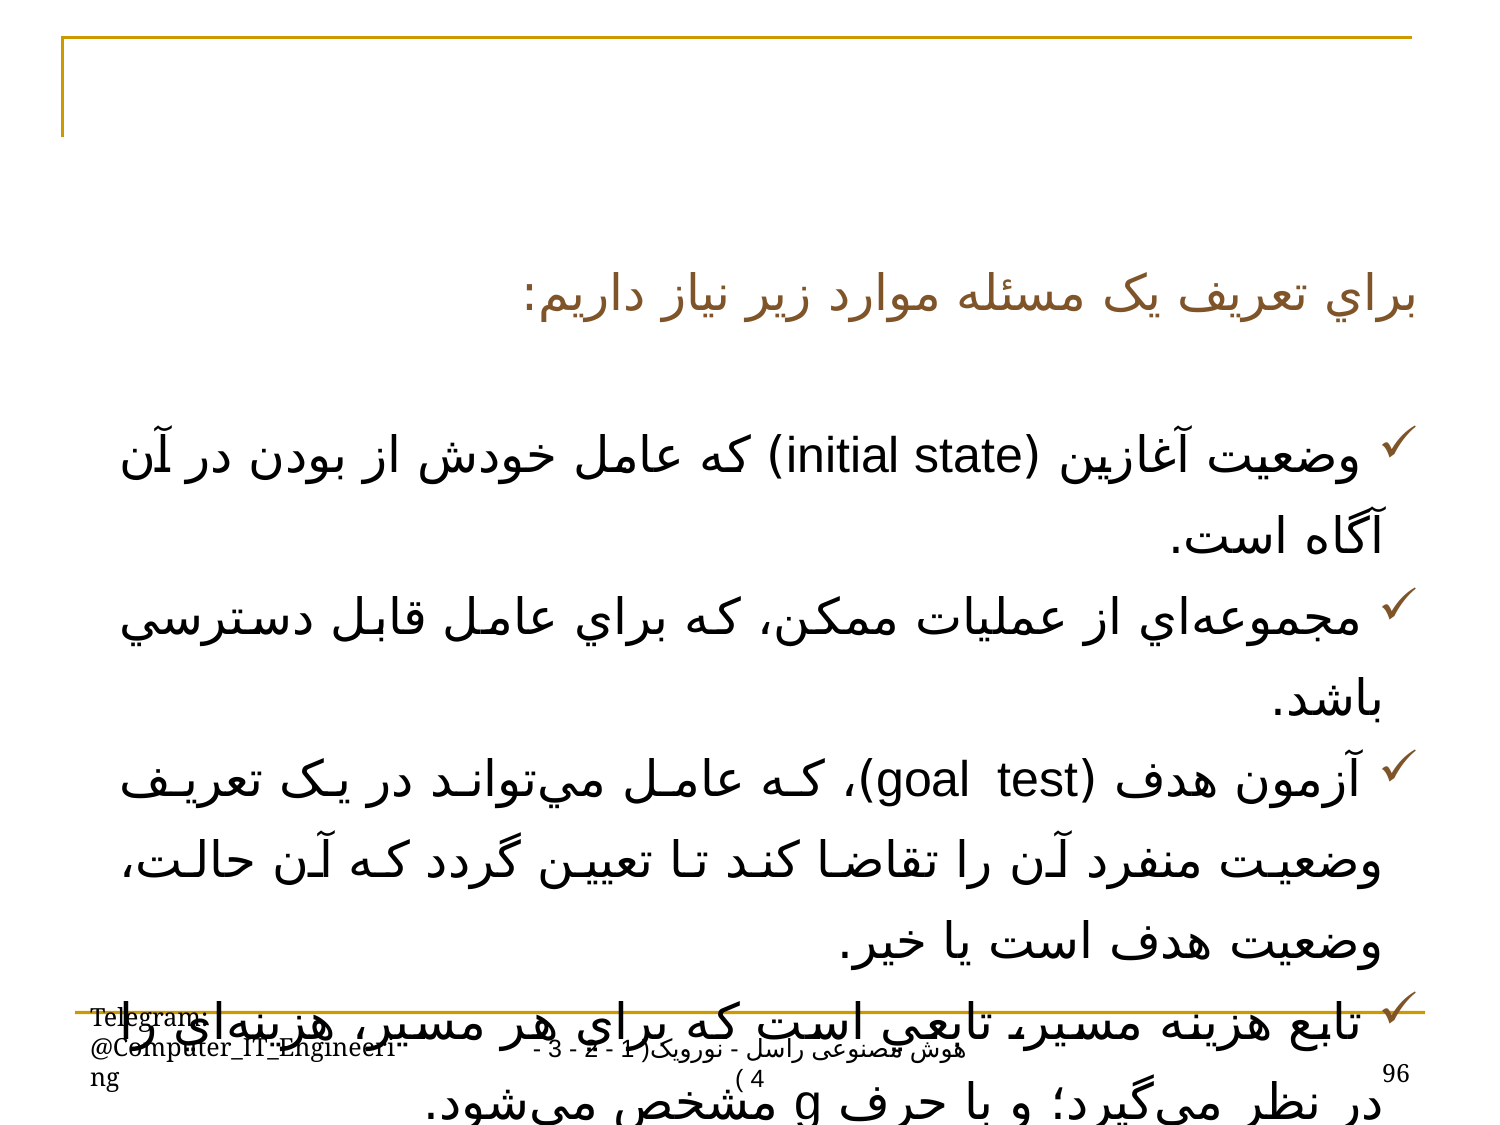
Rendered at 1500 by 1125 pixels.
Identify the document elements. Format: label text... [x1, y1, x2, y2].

text_box براي تعريف يک مسئله موارد زير نياز داريم: وضعيت آغازين (initial state) که عامل خودش از بودن در آن آگاه است. مجموعه‌اي از عمليات ممکن، که براي عامل قابل دسترسي باشد. آزمون هدف (goal test)، که عامل مي‌تواند در يک تعريف وضعيت منفرد آن را تقاضا کند تا تعيين گردد که آن حالت، وضعيت هدف است يا خير. تابع هزينه مسير، تابعي است که براي هر مسير، هزينه‌اي را در نظر مي‌گيرد؛ و با حرف g مشخص مي‌شود. هزينه يک سفر= مجموع هزينه‌هاي عمليات اختصاصي در طول مسير [104, 232, 1435, 1125]
slide_number Telegram: @Computer_IT_Engineering [74, 1023, 104, 1100]
